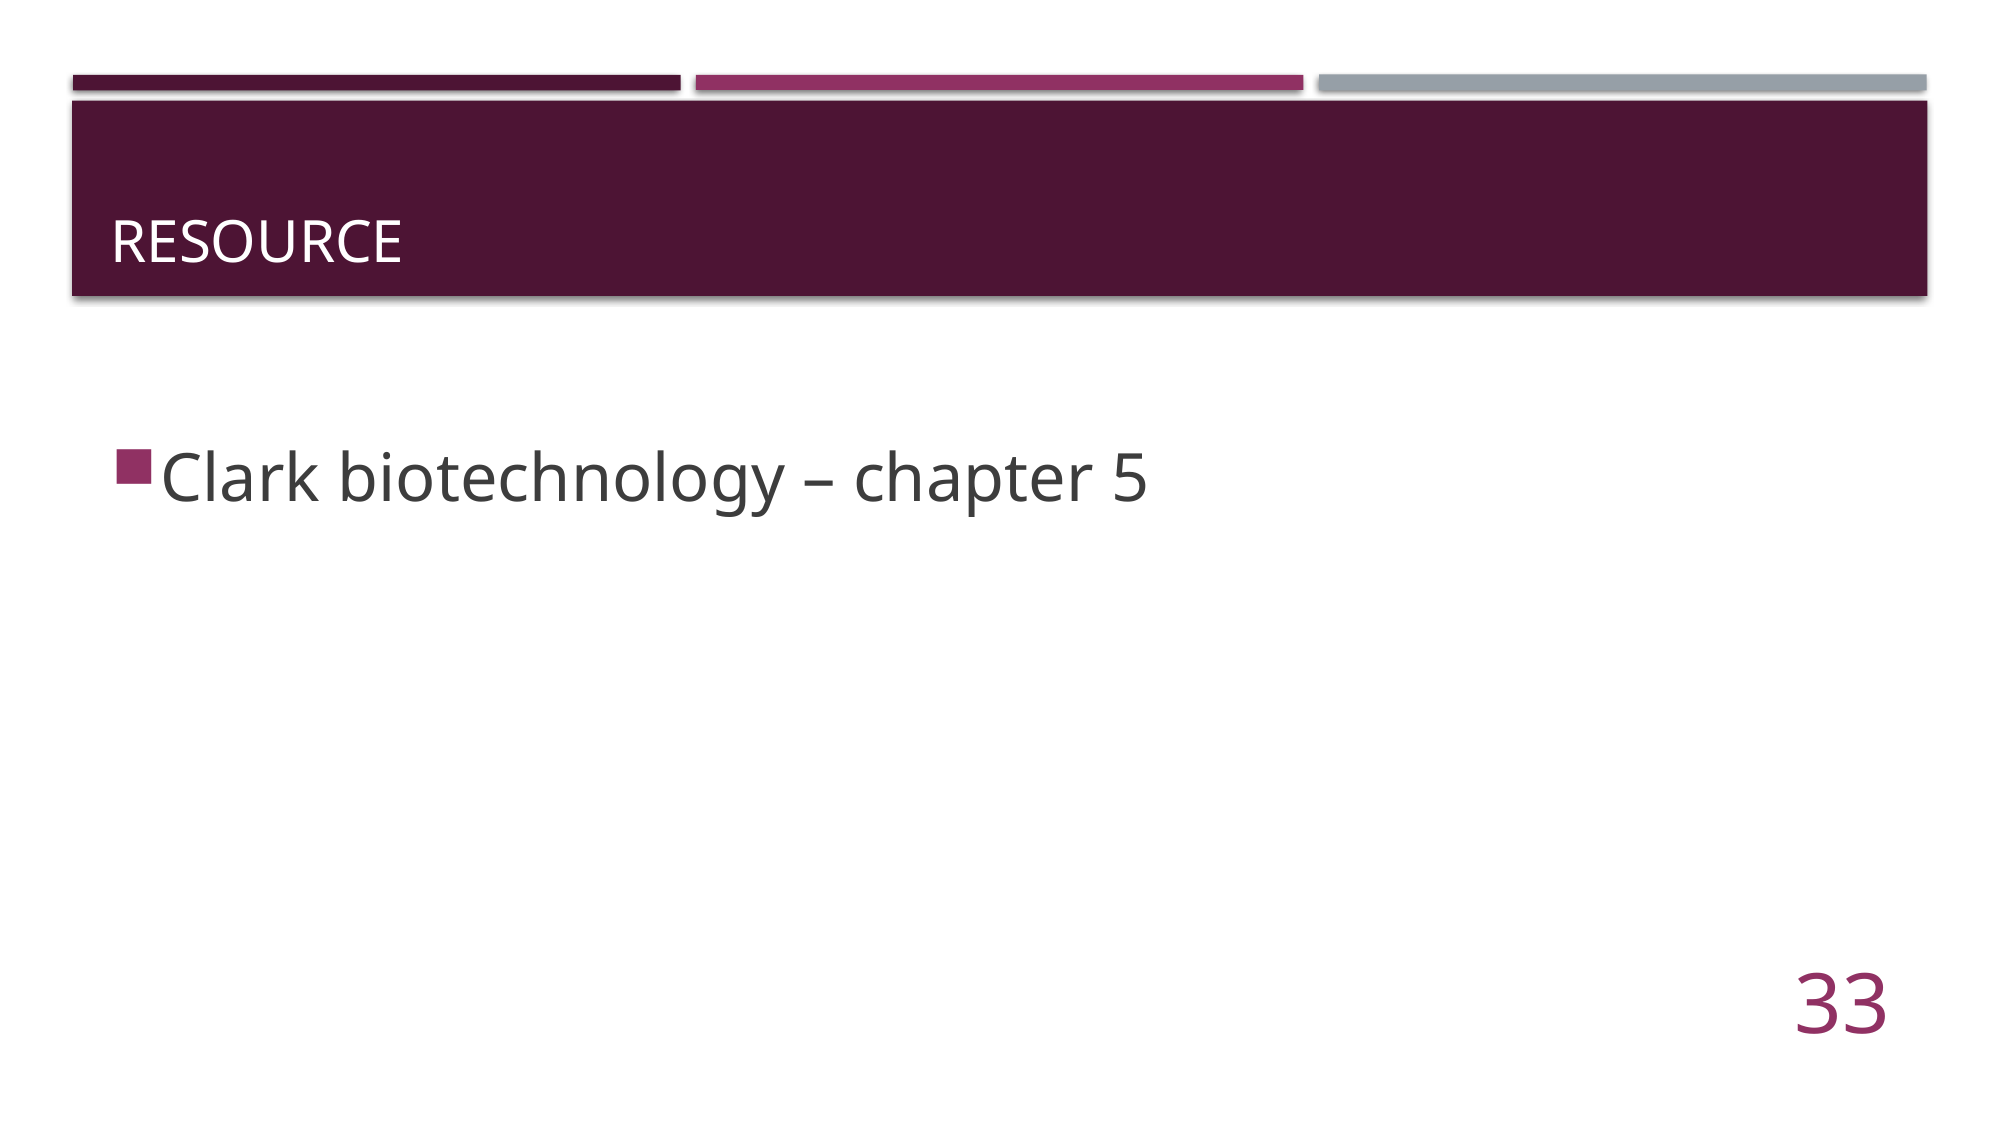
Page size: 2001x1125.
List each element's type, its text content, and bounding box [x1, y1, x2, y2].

list Clark biotechnology – chapter 5 [95, 357, 1905, 593]
slide_number 33 [1732, 977, 1905, 1037]
title Resource [95, 115, 1905, 282]
